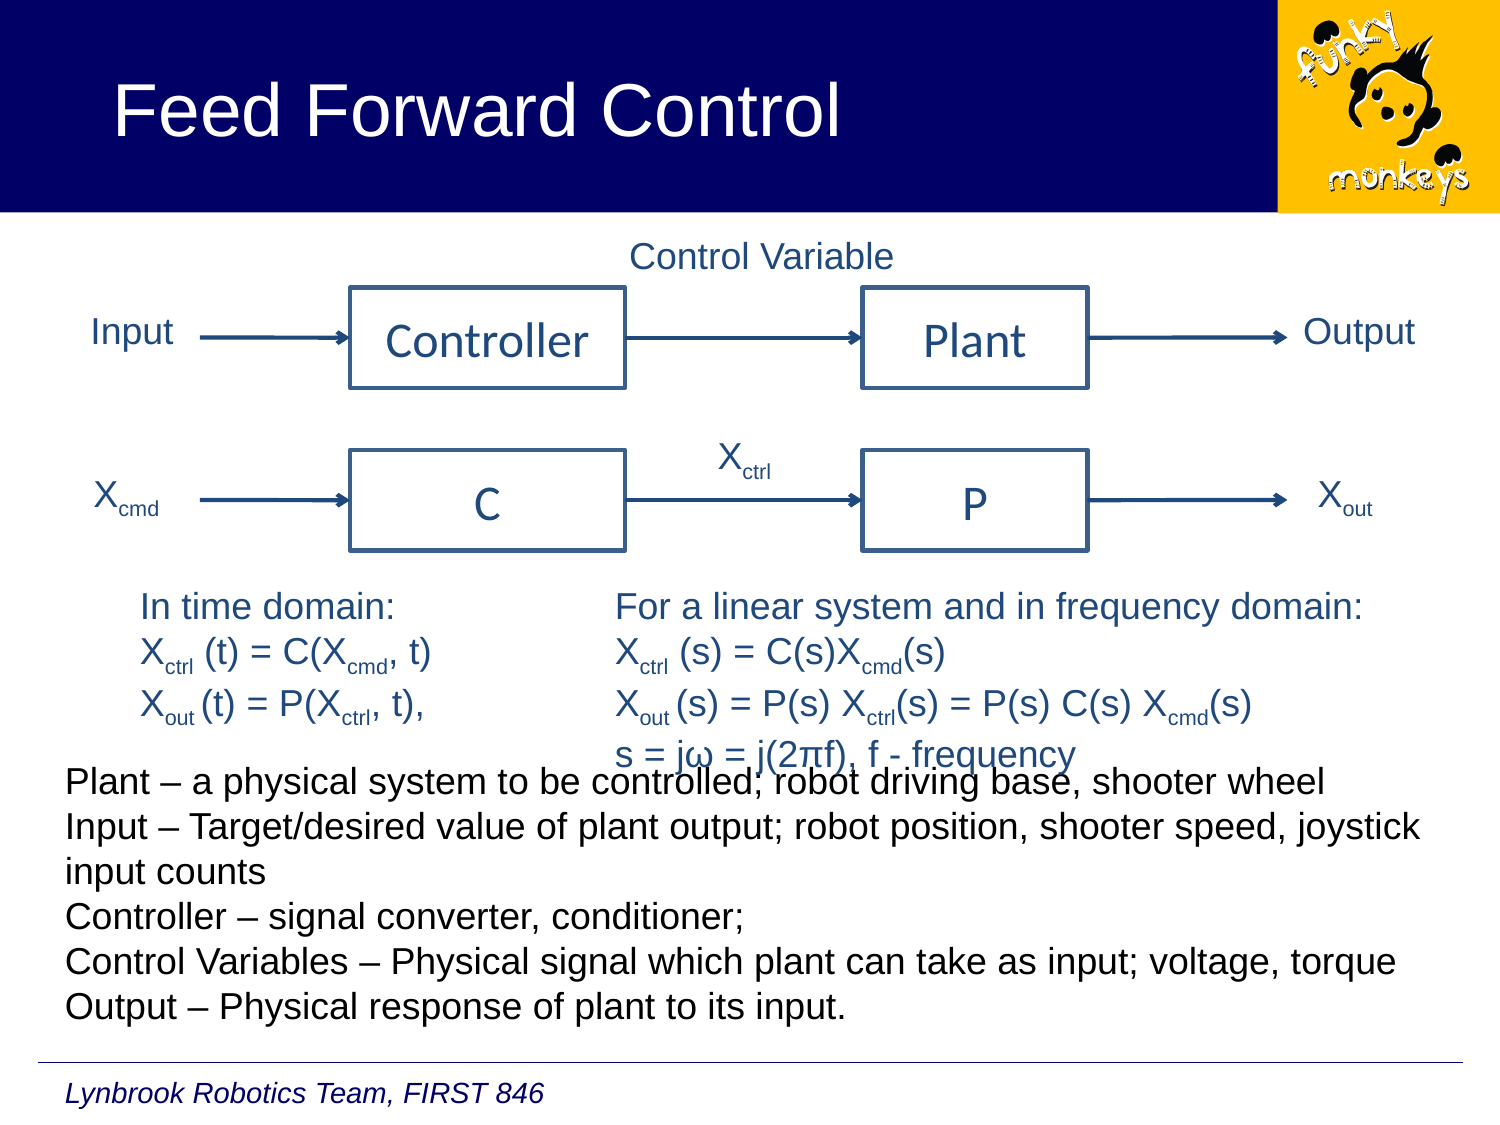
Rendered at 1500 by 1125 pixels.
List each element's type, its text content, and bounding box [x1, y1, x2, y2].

text_box C [348, 448, 627, 553]
picture [1277, 0, 1500, 214]
text_box Xctrl [702, 424, 787, 491]
title Feed Forward Control [62, 24, 1263, 188]
text_box Input [75, 299, 189, 360]
text_box Output [1288, 299, 1431, 360]
text_box Xcmd [78, 462, 175, 529]
text_box Plant – a physical system to be controlled; robot driving base, shooter wheel Input – Target/desired value of plant output; robot position, shooter speed, joystick input counts Controller – signal converter, conditioner; Control Variables – Physical signal which plant can take as input; voltage, torque Output – Physical response of plant to its input. [49, 749, 1436, 1035]
text_box P [860, 448, 1090, 553]
text_box Xout [1302, 462, 1388, 529]
text_box Plant [860, 285, 1090, 390]
text_box For a linear system and in frequency domain: Xctrl (s) = C(s)Xcmd(s) Xout (s) = P(s) Xctrl(s) = P(s) C(s) Xcmd(s) s = jω = j(2πf), f - frequency [599, 574, 1413, 782]
text_box In time domain: Xctrl (t) = C(Xcmd, t) Xout (t) = P(Xctrl, t), [124, 574, 500, 737]
text_box Controller [348, 285, 627, 390]
text_box Control Variable [614, 224, 910, 285]
